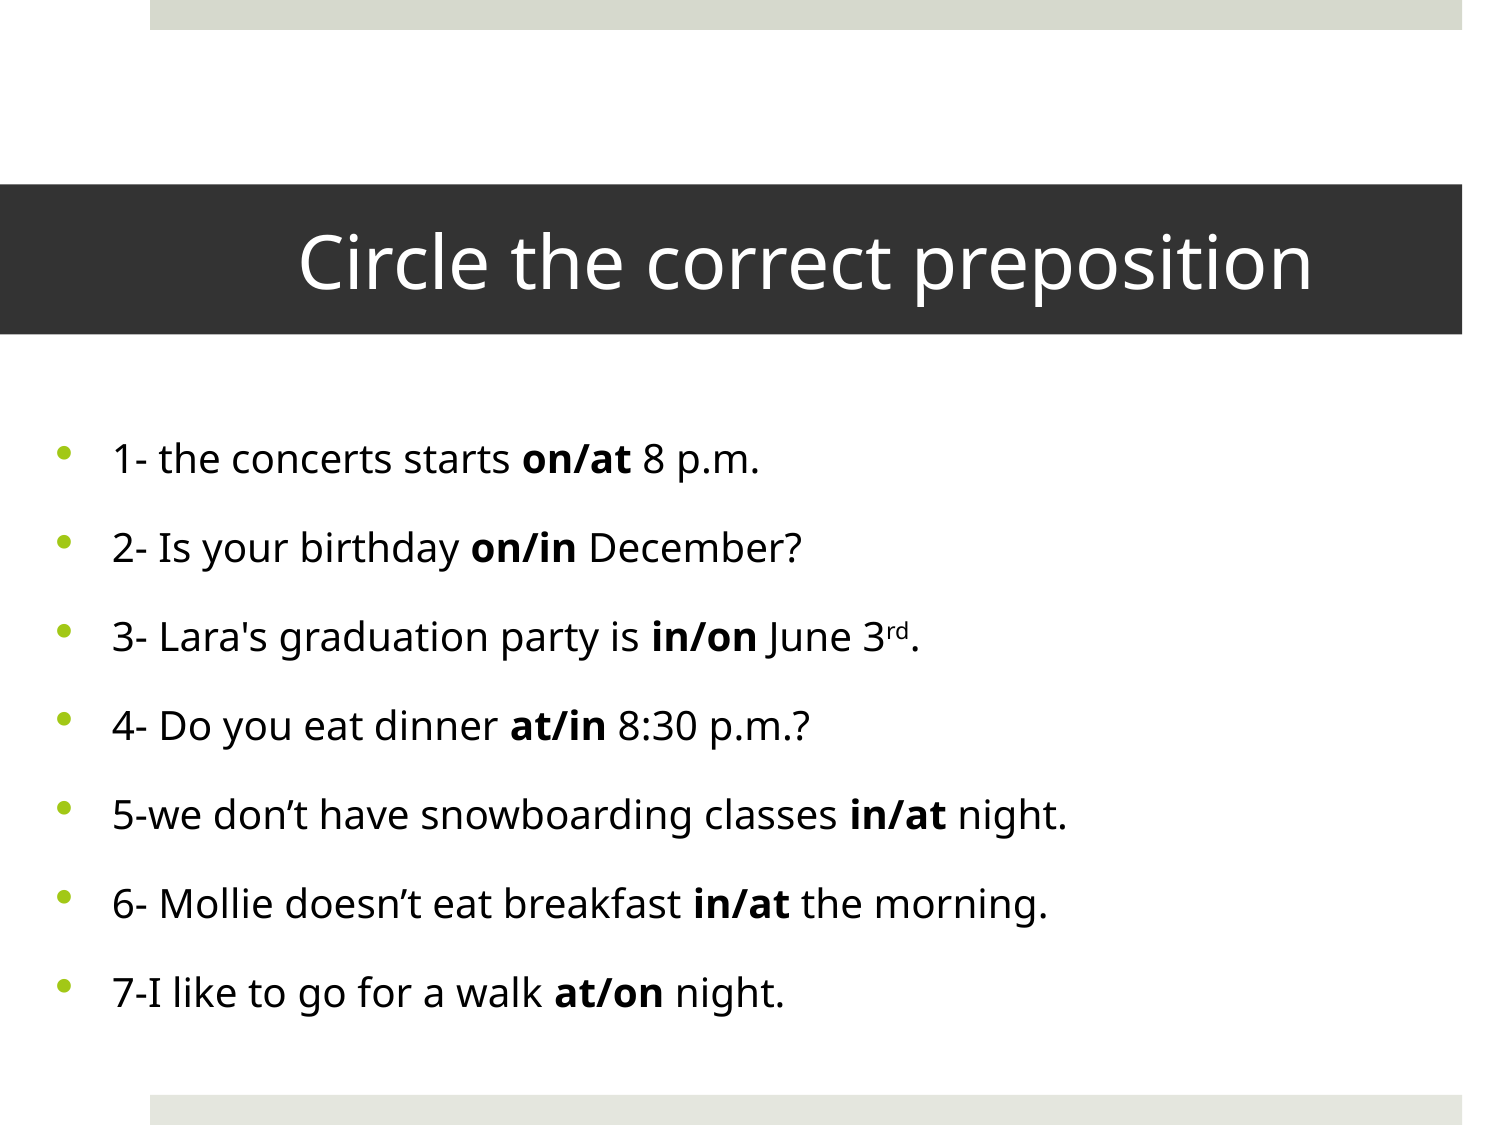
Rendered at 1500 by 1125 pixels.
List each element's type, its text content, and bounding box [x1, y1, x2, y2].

list 1- the concerts starts on/at 8 p.m. 2- Is your birthday on/in December? 3- Lara's graduation party is in/on June 3rd. 4- Do you eat dinner at/in 8:30 p.m.? 5-we don’t have snowboarding classes in/at night. 6- Mollie doesn’t eat breakfast in/at the morning. 7-I like to go for a walk at/on night. [42, 425, 1432, 1028]
title Circle the correct preposition [0, 184, 1463, 335]
